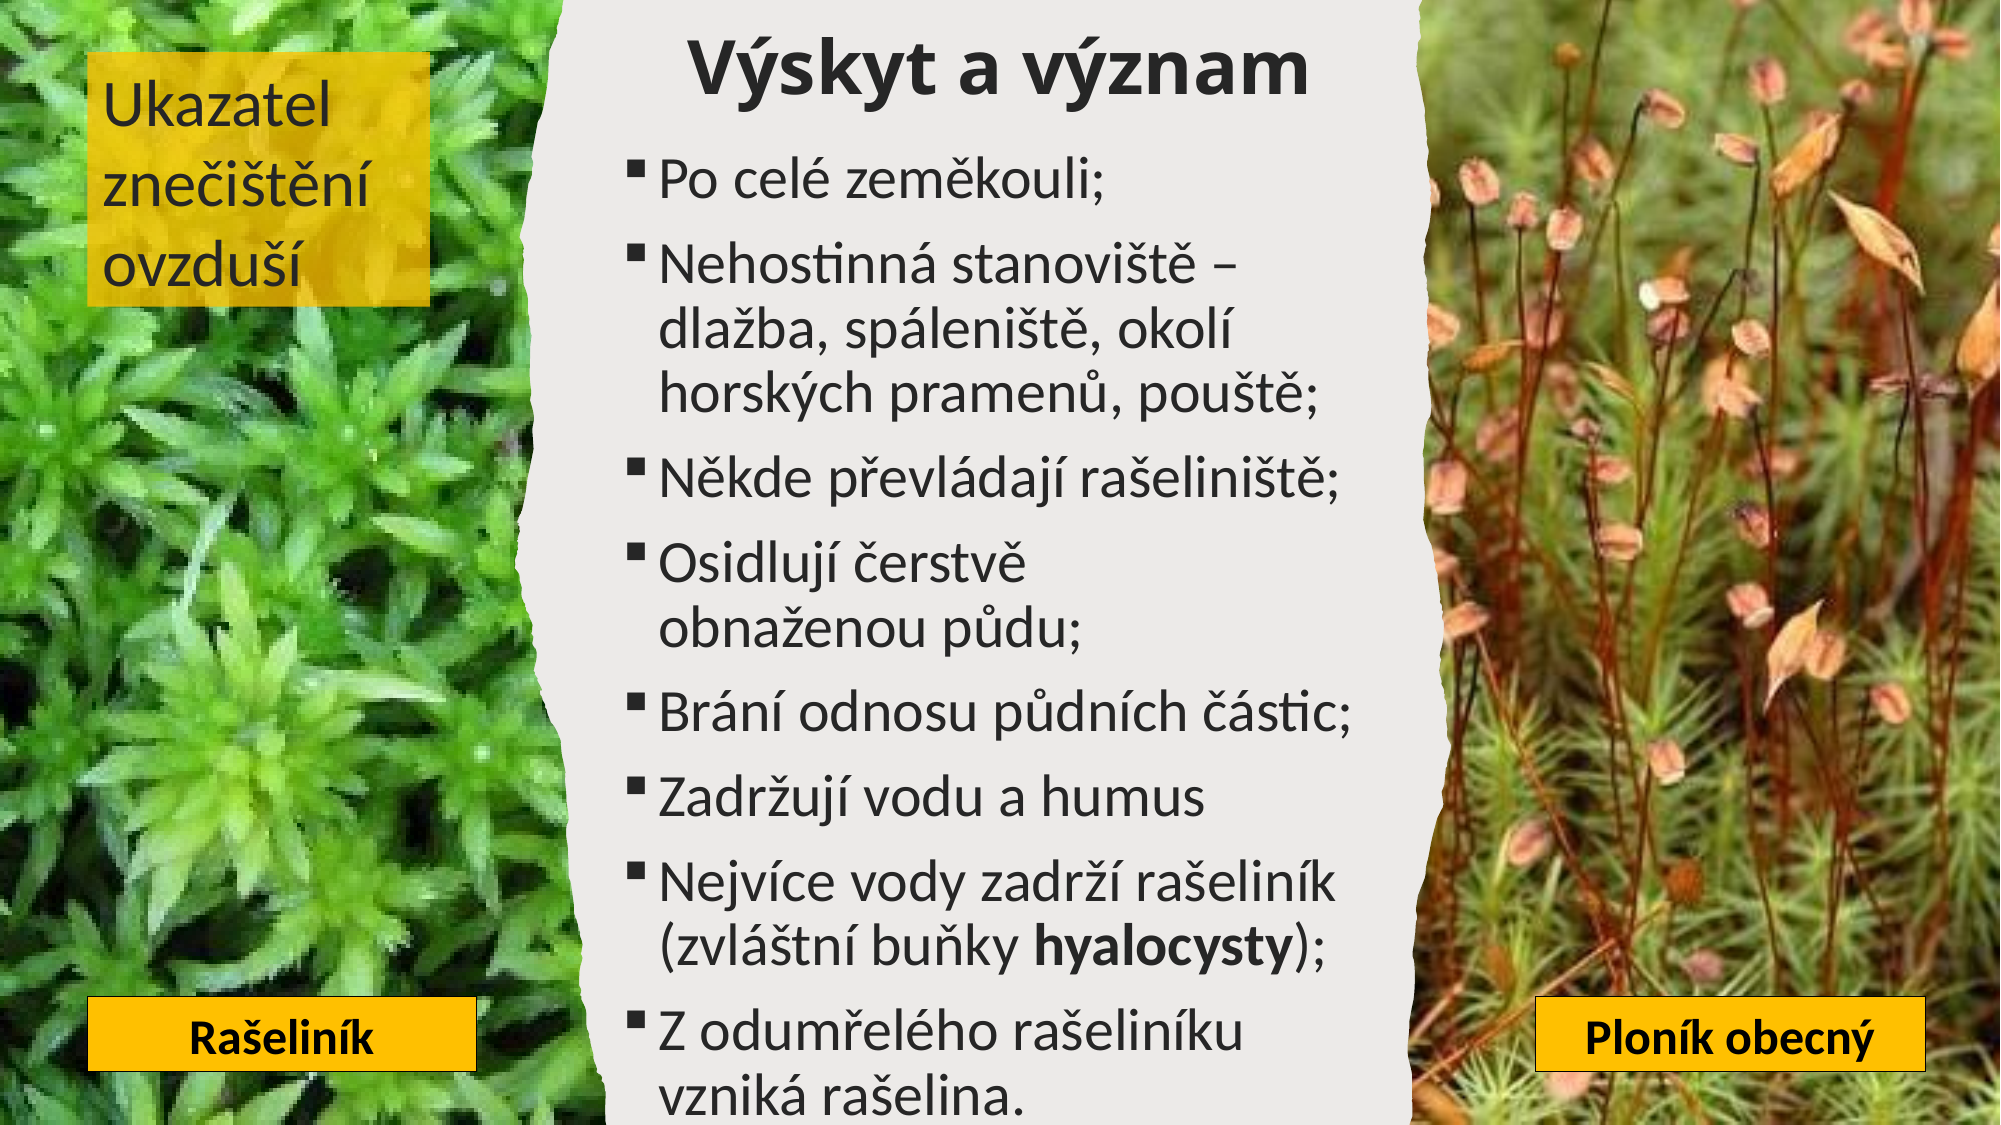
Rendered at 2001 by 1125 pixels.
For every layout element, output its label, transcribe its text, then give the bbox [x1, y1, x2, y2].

title Výskyt a význam [607, 0, 1407, 139]
list Po celé zeměkouli; Nehostinná stanoviště – dlažba, spáleniště, okolí horských pramenů, pouště; Někde převládají rašeliniště; Osidlují čerstvě obnaženou půdu; Brání odnosu půdních částic; Zadržují vodu a humus Nejvíce vody zadrží rašeliník (zvláštní buňky hyalocysty); Z odumřelého rašeliníku vzniká rašelina. [607, 139, 1407, 1125]
picture [1407, 0, 2000, 1125]
picture [0, 0, 607, 1125]
